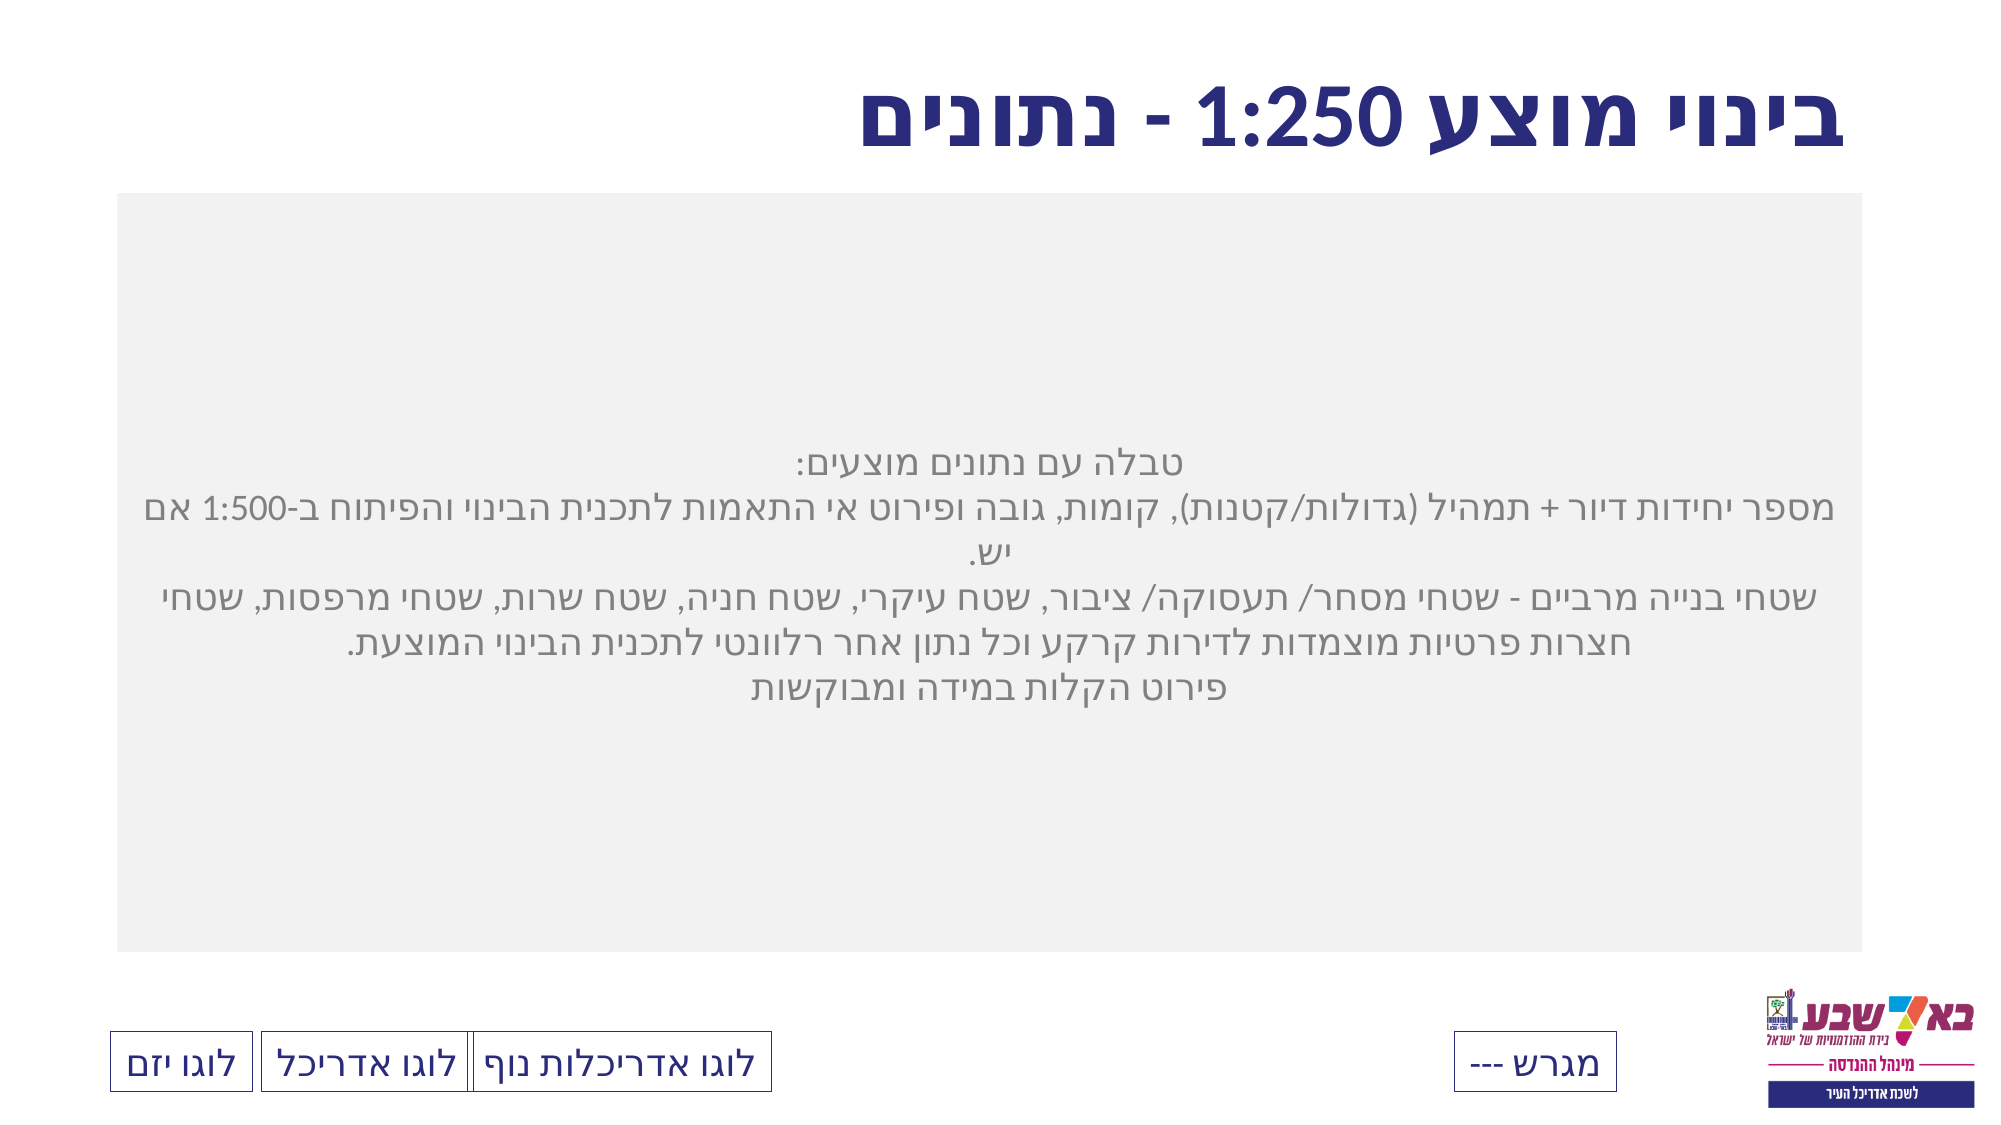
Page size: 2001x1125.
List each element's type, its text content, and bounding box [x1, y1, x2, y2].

title בינוי מוצע 1:250 - נתונים [137, 59, 1863, 192]
text_box טבלה עם נתונים מוצעים: מספר יחידות דיור + תמהיל (גדולות/קטנות), קומות, גובה ופירוט אי התאמות לתכנית הבינוי והפיתוח ב-1:500 אם יש. שטחי בנייה מרביים - שטחי מסחר/ תעסוקה/ ציבור, שטח עיקרי, שטח חניה, שטח שרות, שטחי מרפסות, שטחי חצרות פרטיות מוצמדות לדירות קרקע וכל נתון אחר רלוונטי לתכנית הבינוי המוצעת. פירוט הקלות במידה ומבוקשות [116, 192, 1863, 953]
picture [1759, 979, 1984, 1125]
